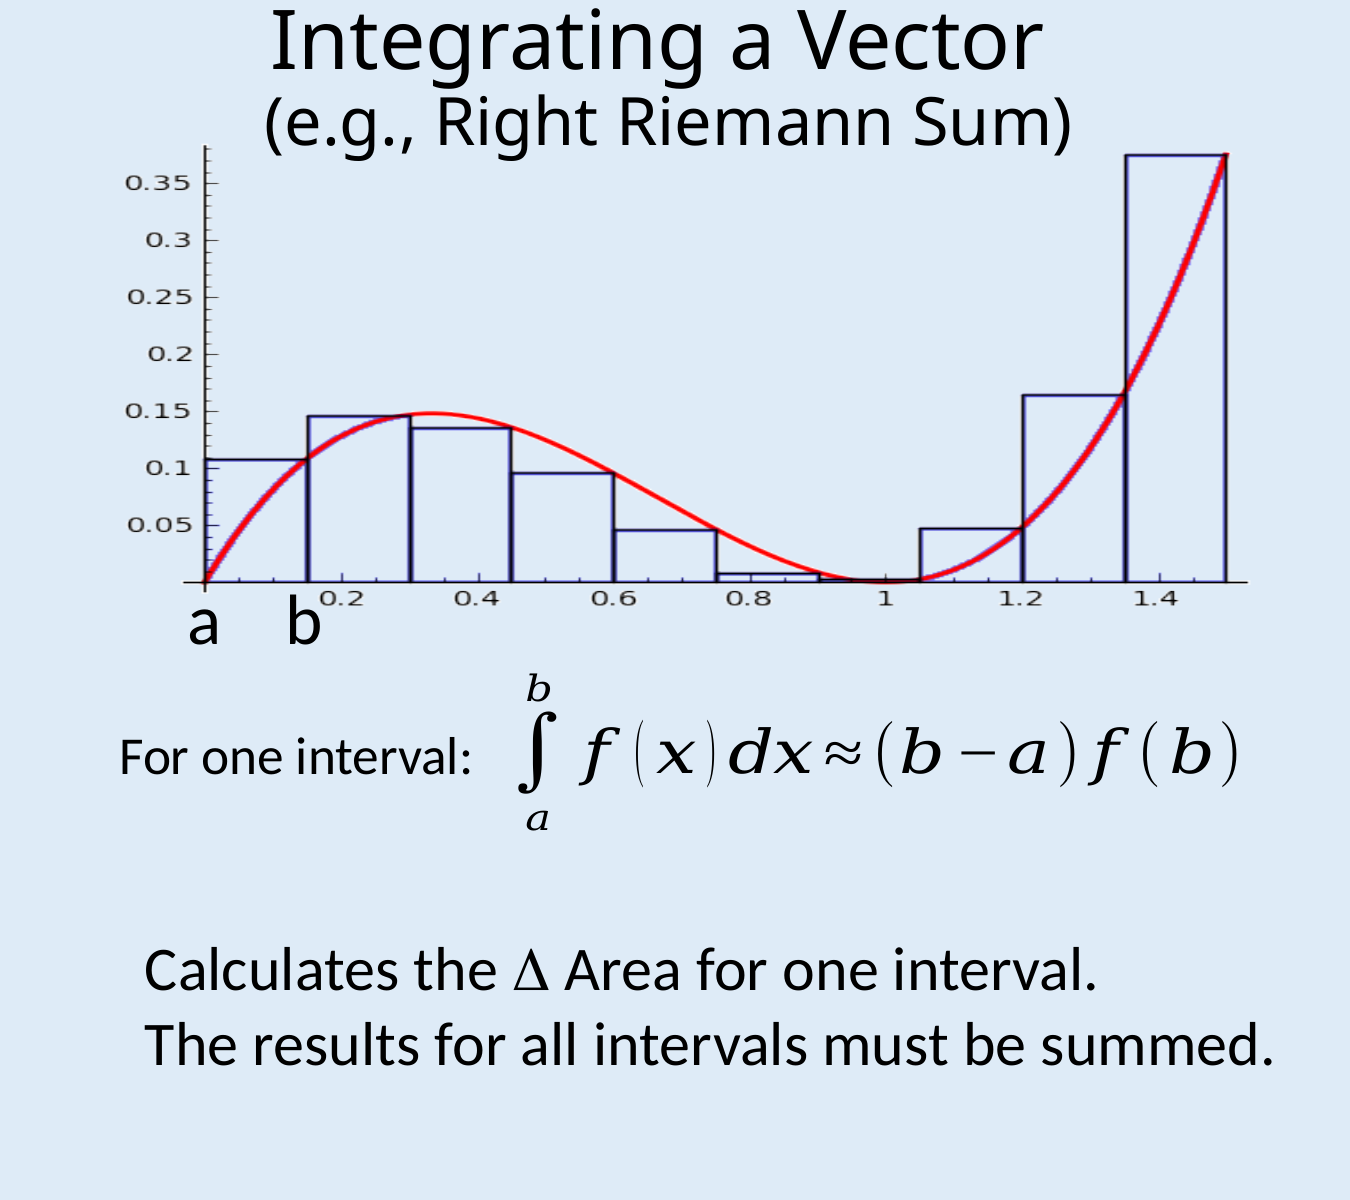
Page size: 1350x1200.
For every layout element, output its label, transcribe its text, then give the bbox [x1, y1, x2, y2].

text_box b [270, 621, 329, 666]
picture [104, 132, 1270, 621]
text_box a [172, 621, 232, 666]
text_box Calculates the  Area for one interval. The results for all intervals must be summed. [130, 921, 1319, 1085]
title Integrating a Vector (e.g., Right Riemann Sum) [86, 0, 1251, 177]
text_box For one interval: [104, 650, 1242, 889]
